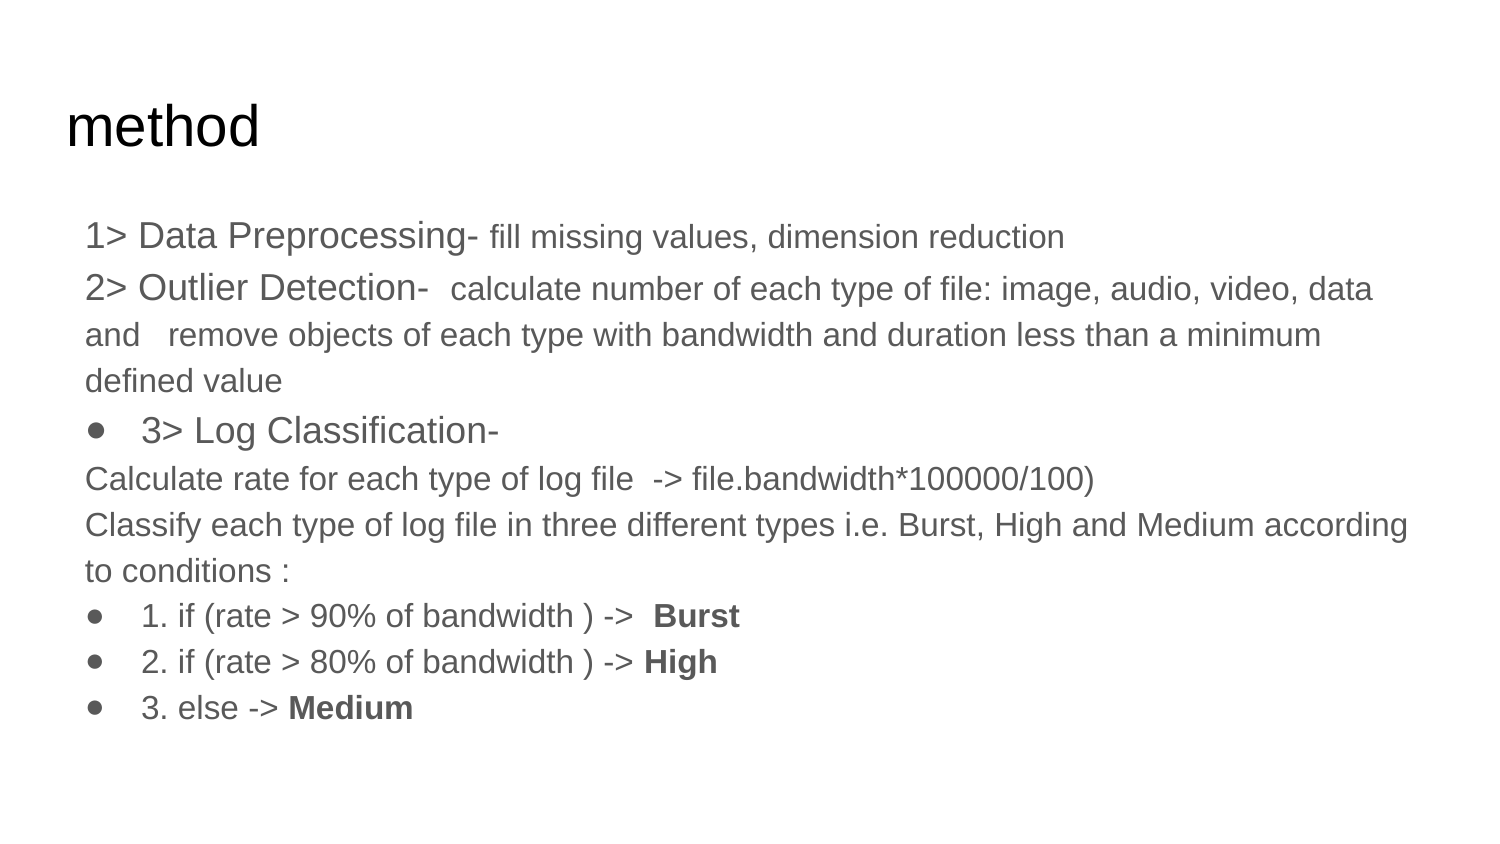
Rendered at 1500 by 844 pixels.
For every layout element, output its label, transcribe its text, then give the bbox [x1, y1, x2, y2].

title method [51, 72, 1449, 167]
list 1> Data Preprocessing- fill missing values, dimension reduction 2> Outlier Detection- calculate number of each type of file: image, audio, video, data and remove objects of each type with bandwidth and duration less than a minimum defined value 3> Log Classification- Calculate rate for each type of log file -> file.bandwidth*100000/100) Classify each type of log file in three different types i.e. Burst, High and Medium according to conditions : 1. if (rate > 90% of bandwidth ) -> Burst 2. if (rate > 80% of bandwidth ) -> High 3. else -> Medium [51, 189, 1449, 750]
